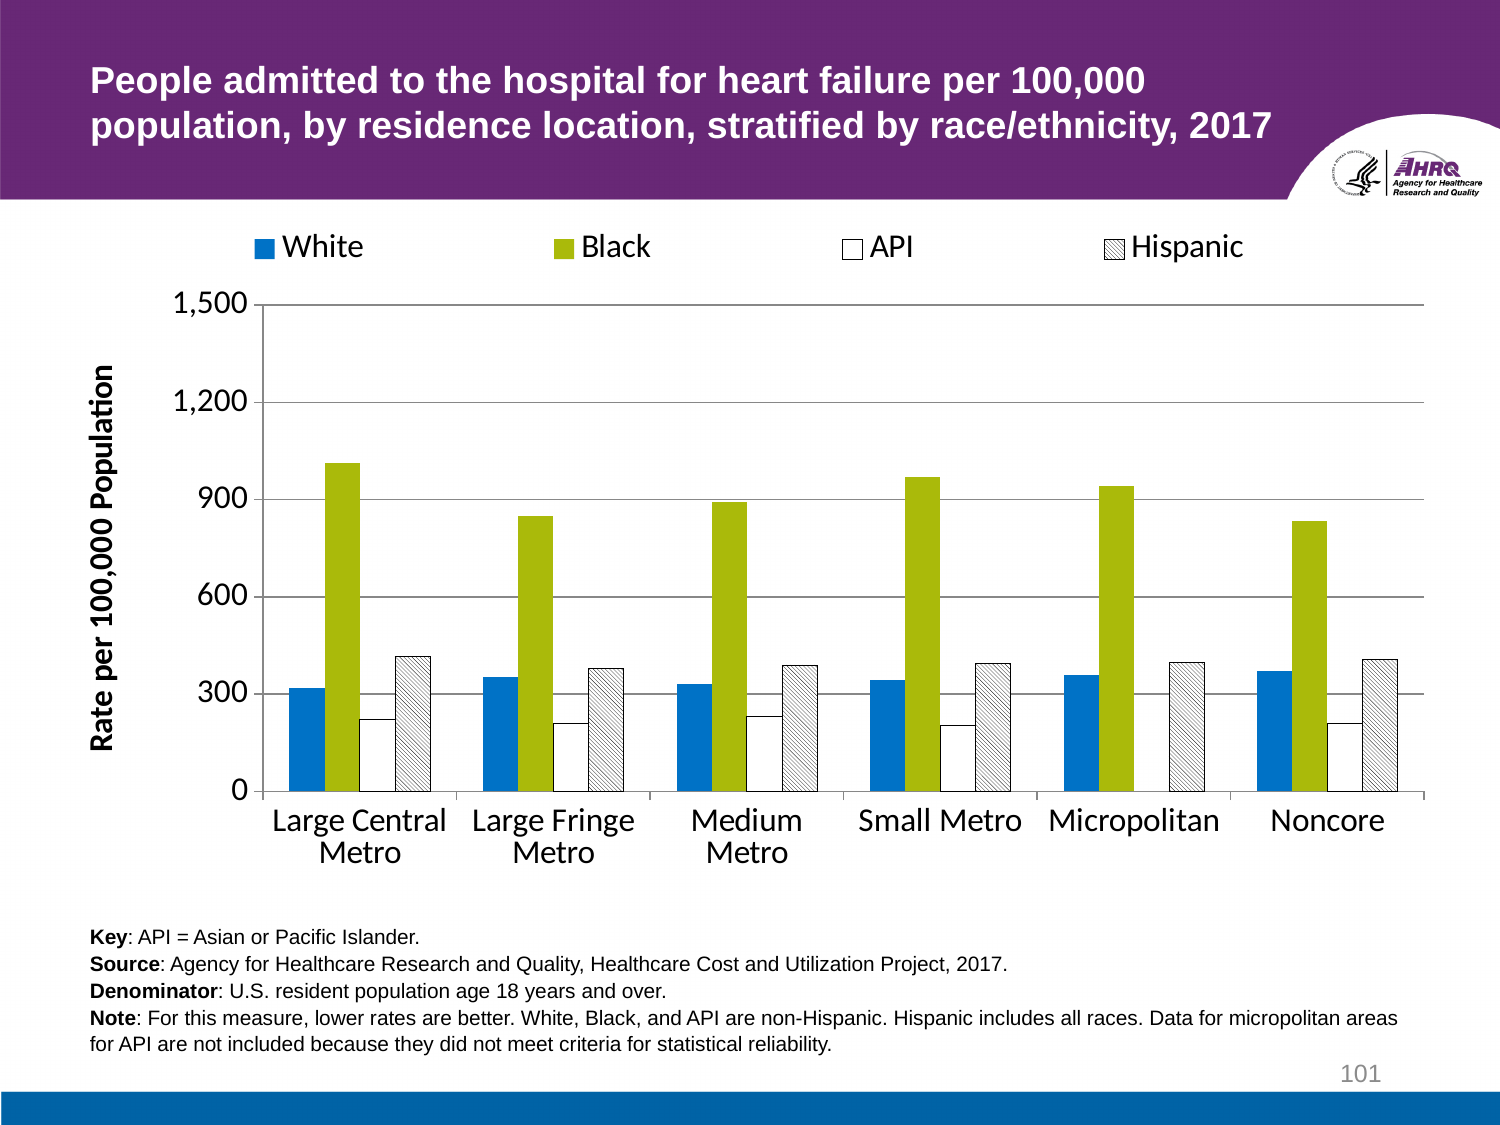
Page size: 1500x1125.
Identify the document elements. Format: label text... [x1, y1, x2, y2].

text_box Key: API = Asian or Pacific Islander. Source: Agency for Healthcare Research and Quality, Healthcare Cost and Utilization Project, 2017. Denominator: U.S. resident population age 18 years and over. Note: For this measure, lower rates are better. White, Black, and API are non-Hispanic. Hispanic includes all races. Data for micropolitan areas for API are not included because they did not meet criteria for statistical reliability. [74, 914, 1425, 1064]
chart [74, 224, 1426, 901]
slide_number 101 [1059, 1042, 1397, 1103]
title People admitted to the hospital for heart failure per 100,000 population, by residence location, stratified by race/ethnicity, 2017 [75, 50, 1294, 152]
picture [0, 0, 1500, 1125]
